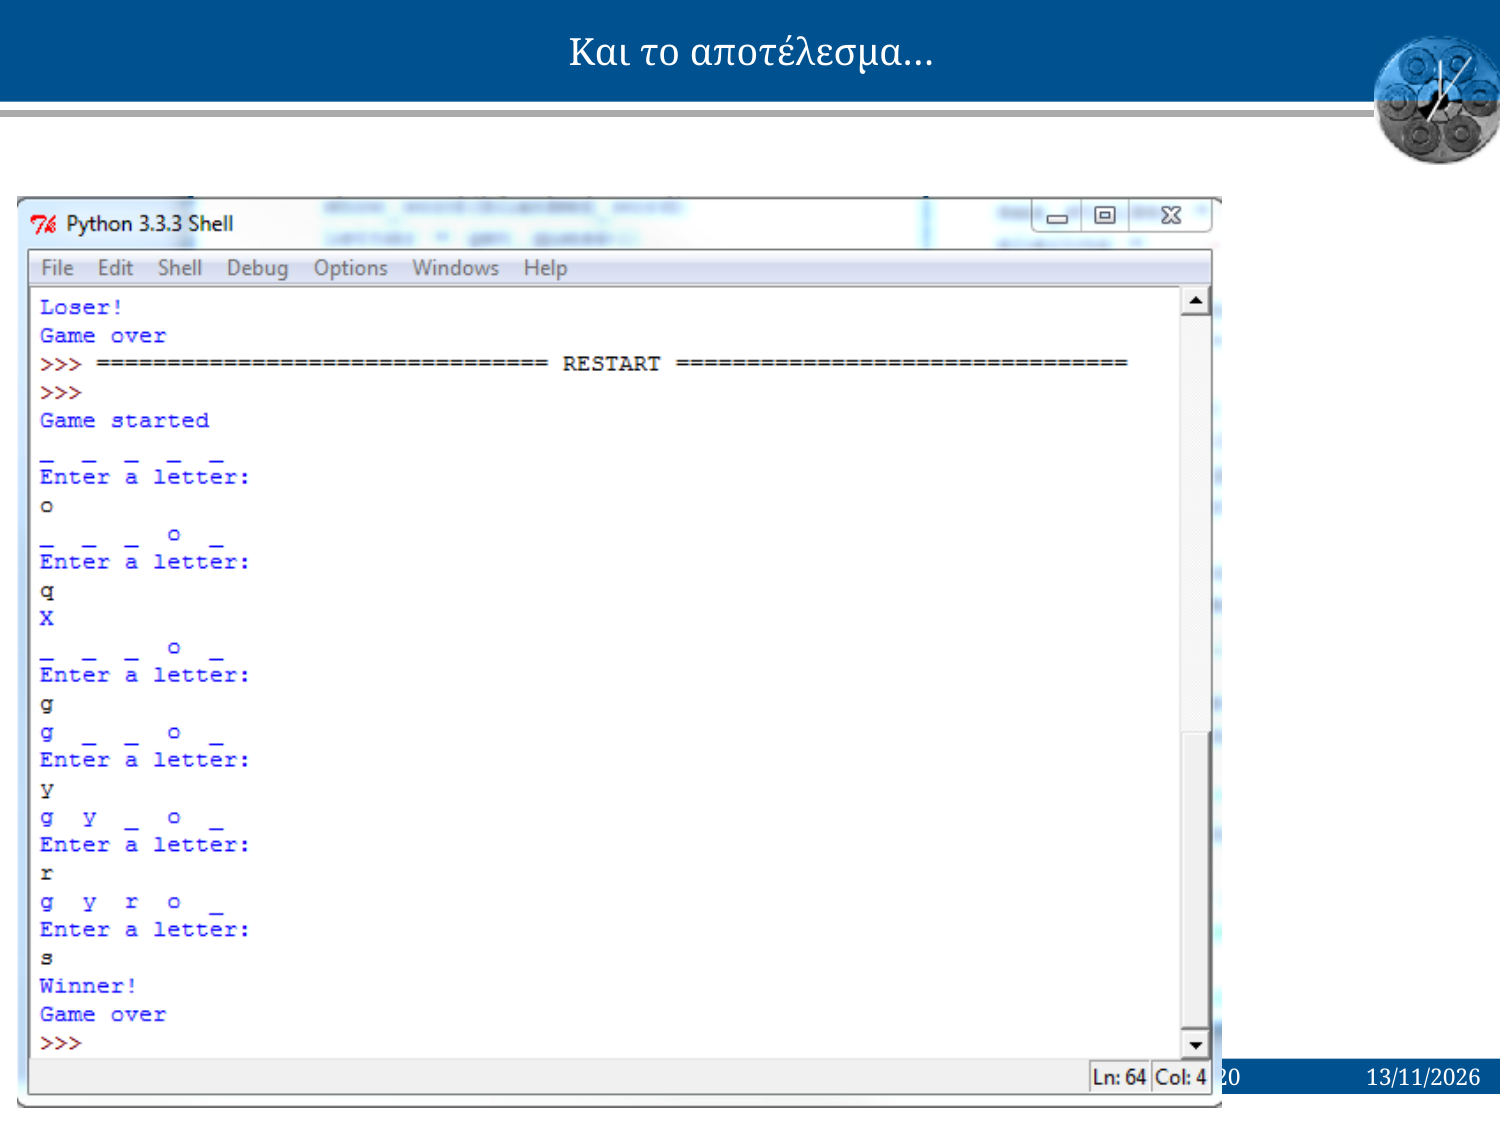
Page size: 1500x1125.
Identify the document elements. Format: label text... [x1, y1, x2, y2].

slide_number 20 [1227, 1054, 1256, 1101]
picture [1374, 35, 1500, 165]
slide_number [1256, 1054, 1497, 1083]
picture [17, 196, 1223, 1108]
title Και το αποτέλεσμα… [76, 0, 1427, 102]
